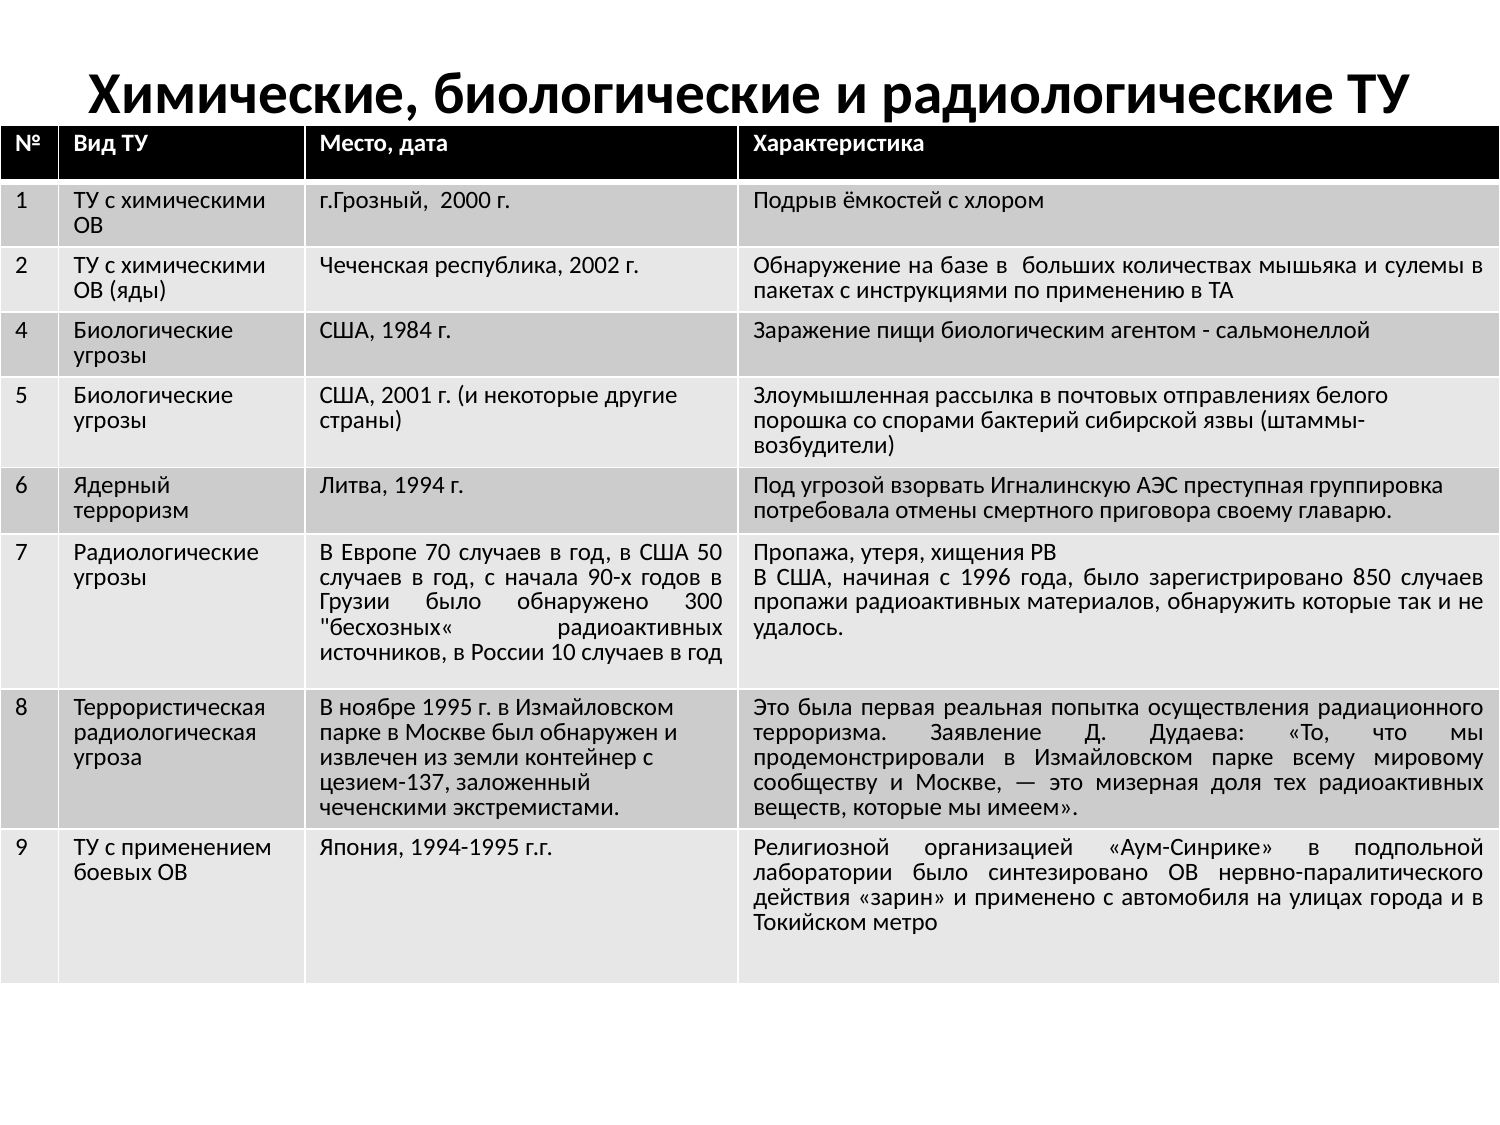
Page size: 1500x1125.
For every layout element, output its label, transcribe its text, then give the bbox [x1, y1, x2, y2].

table_cell г.Грозный, 2000 г. [306, 185, 737, 246]
table_cell 5 [1, 378, 58, 467]
table_header Характеристика [739, 126, 1499, 179]
table_cell В ноябре 1995 г. в Измайловском парке в Москве был обнаружен и извлечен из земли контейнер с цезием-137, заложенный чеченскими экстремистами. [306, 690, 737, 828]
table_cell ТУ с применением боевых ОВ [59, 830, 304, 983]
table_cell Религиозной организацией «Аум-Синрике» в подпольной лаборатории было синтезировано ОВ нервно-паралитического действия «зарин» и применено с автомобиля на улицах города и в Токийском метро [739, 830, 1499, 983]
table_cell ТУ с химическими ОВ (яды) [59, 248, 304, 311]
table_cell США, 1984 г. [306, 313, 737, 376]
table_cell Литва, 1994 г. [306, 468, 737, 533]
table_cell Радиологические угрозы [59, 535, 304, 688]
table_cell 2 [1, 248, 58, 311]
table_cell Под угрозой взорвать Игналинскую АЭС преступная группировка потребовала отмены смертного приговора своему главарю. [739, 468, 1499, 533]
table_cell Подрыв ёмкостей с хлором [739, 185, 1499, 246]
table_cell Заражение пищи биологическим агентом - сальмонеллой [739, 313, 1499, 376]
table_cell ТУ с химическими ОВ [59, 185, 304, 246]
table_cell Япония, 1994-1995 г.г. [306, 830, 737, 983]
table_cell Пропажа, утеря, хищения РВ В США, начиная с 1996 года, было зарегистрировано 850 случаев пропажи радиоактивных материалов, обнаружить которые так и не удалось. [739, 535, 1499, 688]
table_cell 4 [1, 313, 58, 376]
table_header Вид ТУ [59, 126, 304, 179]
table_cell Обнаружение на базе в больших количествах мышьяка и сулемы в пакетах с инструкциями по применению в ТА [739, 248, 1499, 311]
table_cell 9 [1, 830, 58, 983]
table_cell Ядерный терроризм [59, 468, 304, 533]
table_cell Террористическая радиологическая угроза [59, 690, 304, 828]
table_cell 8 [1, 690, 58, 828]
table_header Место, дата [306, 126, 737, 179]
table_cell Чеченская республика, 2002 г. [306, 248, 737, 311]
table_cell 6 [1, 468, 58, 533]
table_cell 7 [1, 535, 58, 688]
table_cell Биологические угрозы [59, 313, 304, 376]
title Химические, биологические и радиологические ТУ [0, 19, 1500, 125]
table_cell 1 [1, 185, 58, 246]
table_cell Это была первая реальная попытка осуществления радиационного терроризма. Заявление Д. Дудаева: «То, что мы продемонстрировали в Измайловском парке всему мировому сообществу и Москве, — это мизерная доля тех радиоактивных веществ, которые мы имеем». [739, 690, 1499, 828]
table_cell В Европе 70 случаев в год, в США 50 случаев в год, с начала 90-х годов в Грузии было обнаружено 300 "бесхозных« радиоактивных источников, в России 10 случаев в год [306, 535, 737, 688]
table_cell США, 2001 г. (и некоторые другие страны) [306, 378, 737, 467]
table_cell Биологические угрозы [59, 378, 304, 467]
table_cell Злоумышленная рассылка в почтовых отправлениях белого порошка со спорами бактерий сибирской язвы (штаммы-возбудители) [739, 378, 1499, 467]
table_header № [1, 126, 58, 179]
